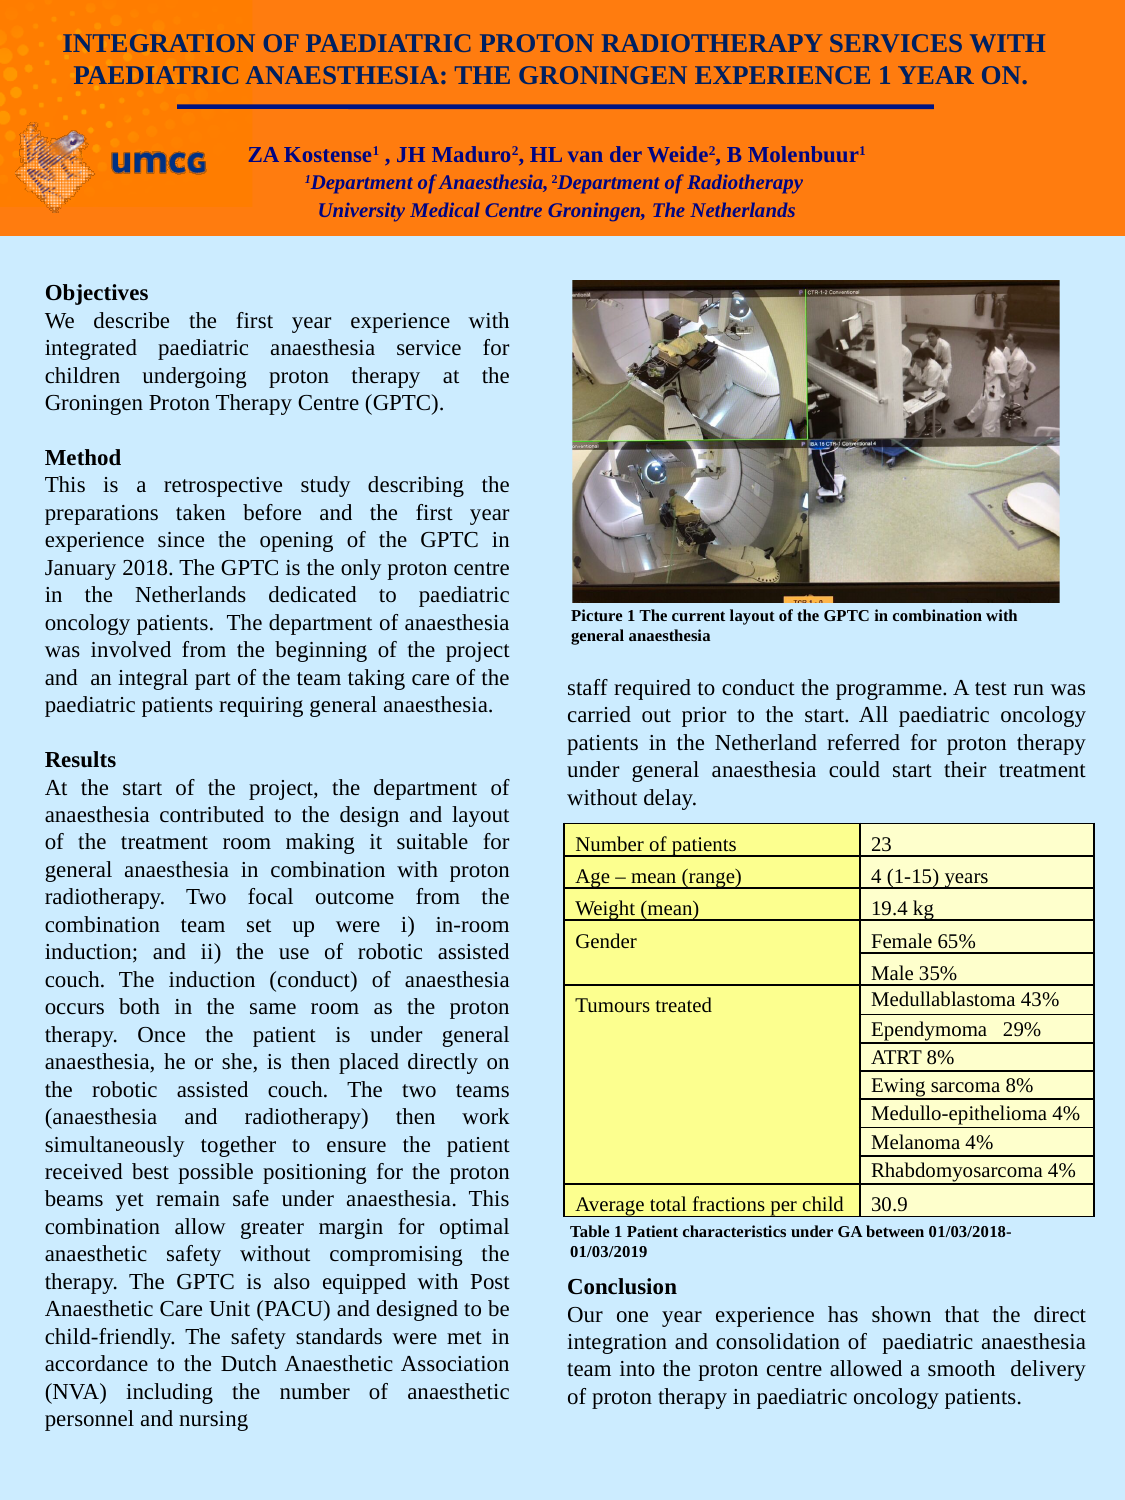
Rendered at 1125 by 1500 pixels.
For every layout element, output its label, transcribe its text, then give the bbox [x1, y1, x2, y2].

table_cell 4 (1-15) years [861, 857, 1093, 887]
text_box [0, 0, 1125, 236]
table_cell Ependymoma 29% [861, 1015, 1093, 1042]
text_box Table 1 Patient characteristics under GA between 01/03/2018-01/03/2019 [555, 1213, 1095, 1268]
table_cell Ewing sarcoma 8% [861, 1072, 1093, 1098]
table_cell Weight (mean) [565, 889, 859, 919]
text_box [36, 449, 533, 598]
text_box staff required to conduct the programme. A test run was carried out prior to the start. All paediatric oncology patients in the Netherland referred for proton therapy under general anaesthesia could start their treatment without delay. Conclusion Our one year experience has shown that the direct integration and consolidation of paediatric anaesthesia team into the proton centre allowed a smooth delivery of proton therapy in paediatric oncology patients. [553, 665, 1101, 1500]
table_cell Melanoma 4% [861, 1128, 1093, 1155]
table_cell ATRT 8% [861, 1044, 1093, 1070]
table_header 23 [861, 824, 1093, 855]
table_cell Rhabdomyosarcoma 4% [861, 1157, 1093, 1183]
table_header Number of patients [565, 824, 859, 855]
table_cell 19.4 kg [861, 889, 1093, 919]
table_cell 30.9 [861, 1185, 1093, 1213]
table_cell Gender [565, 921, 859, 984]
table_cell Medullo-epithelioma 4% [861, 1100, 1093, 1127]
table_cell Female 65% [861, 921, 1093, 952]
table_cell Tumours treated [565, 986, 859, 1183]
table_cell Male 35% [861, 954, 1093, 984]
picture [572, 279, 1060, 603]
text_box INTEGRATION OF PAEDIATRIC PROTON RADIOTHERAPY SERVICES WITH PAEDIATRIC ANAESTHESIA: THE GRONINGEN EXPERIENCE 1 YEAR ON. ZA Kostense1 , JH Maduro2, HL van der Weide2, B Molenbuur1 1Department of Anaesthesia, 2Department of Radiotherapy University Medical Centre Groningen, The Netherlands [238, 0, 1095, 224]
table_cell Medullablastoma 43% [861, 986, 1093, 1014]
table_cell Average total fractions per child [565, 1185, 859, 1213]
table_cell Age – mean (range) [565, 857, 859, 887]
text_box Picture 1 The current layout of the GPTC in combination with general anaesthesia [556, 597, 1038, 653]
text_box Objectives We describe the first year experience with integrated paediatric anaesthesia service for children undergoing proton therapy at the Groningen Proton Therapy Centre (GPTC). Method This is a retrospective study describing the preparations taken before and the first year experience since the opening of the GPTC in January 2018. The GPTC is the only proton centre in the Netherlands dedicated to paediatric oncology patients. The department of anaesthesia was involved from the beginning of the project and an integral part of the team taking care of the paediatric patients requiring general anaesthesia. Results At the start of the project, the department of anaesthesia contributed to the design and layout of the treatment room making it suitable for general anaesthesia in combination with proton radiotherapy. Two focal outcome from the combination team set up were i) in-room induction; and ii) the use of robotic assisted couch. The induction (conduct) of anaesthesia occurs both in the same room as the proton therapy. Once the patient is under general anaesthesia, he or she, is then placed directly on the robotic assisted couch. The two teams (anaesthesia and radiotherapy) then work simultaneously together to ensure the patient received best possible positioning for the proton beams yet remain safe under anaesthesia. This combination allow greater margin for optimal anaesthetic safety without compromising the therapy. The GPTC is also equipped with Post Anaesthetic Care Unit (PACU) and designed to be child-friendly. The safety standards were met in accordance to the Dutch Anaesthetic Association (NVA) including the number of anaesthetic personnel and nursing [31, 261, 524, 1500]
picture [0, 0, 253, 227]
